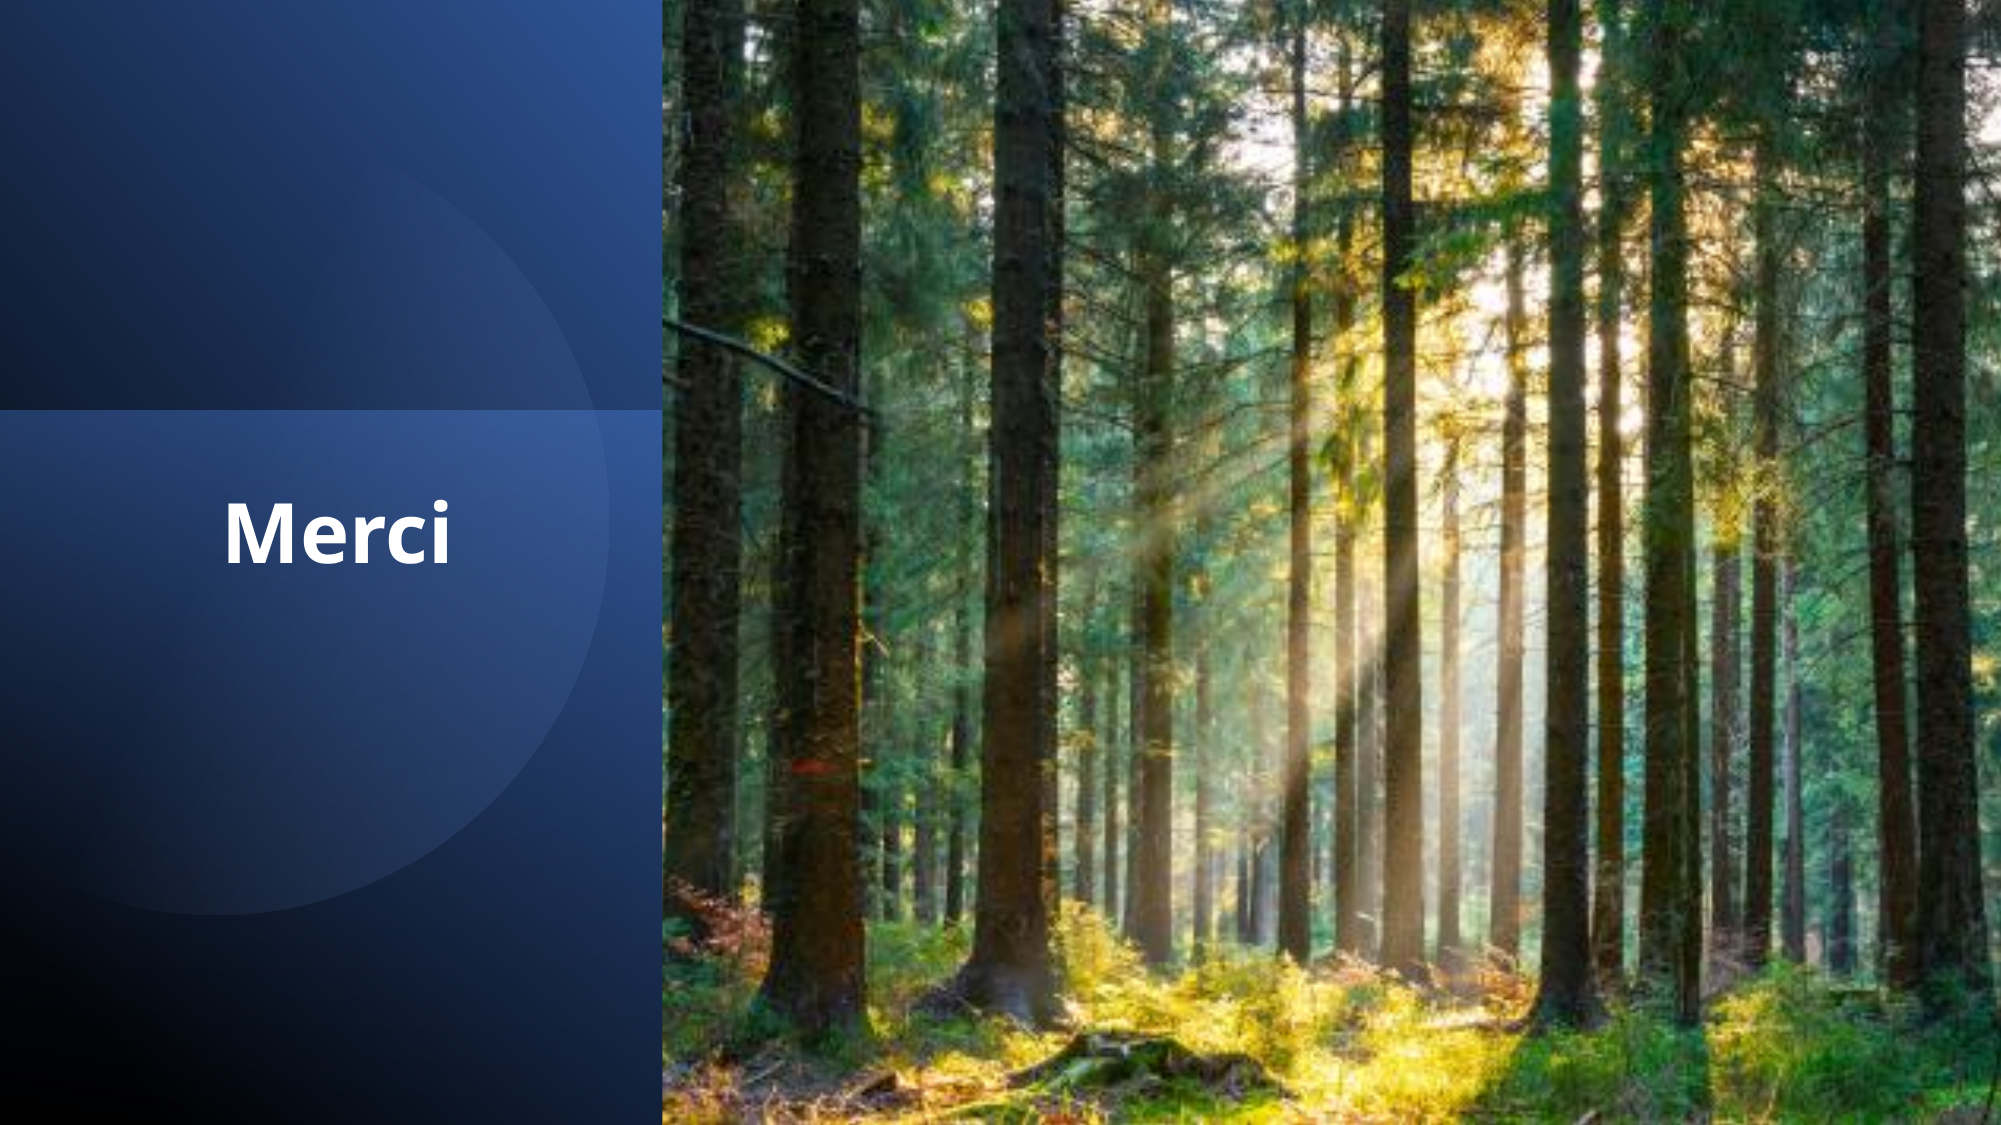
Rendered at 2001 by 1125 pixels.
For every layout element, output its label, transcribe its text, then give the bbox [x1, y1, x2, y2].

text_box [0, 124, 610, 895]
picture [662, 0, 2001, 1125]
title Merci [87, 484, 589, 1064]
text_box [0, 0, 662, 409]
text_box [0, 409, 662, 1125]
